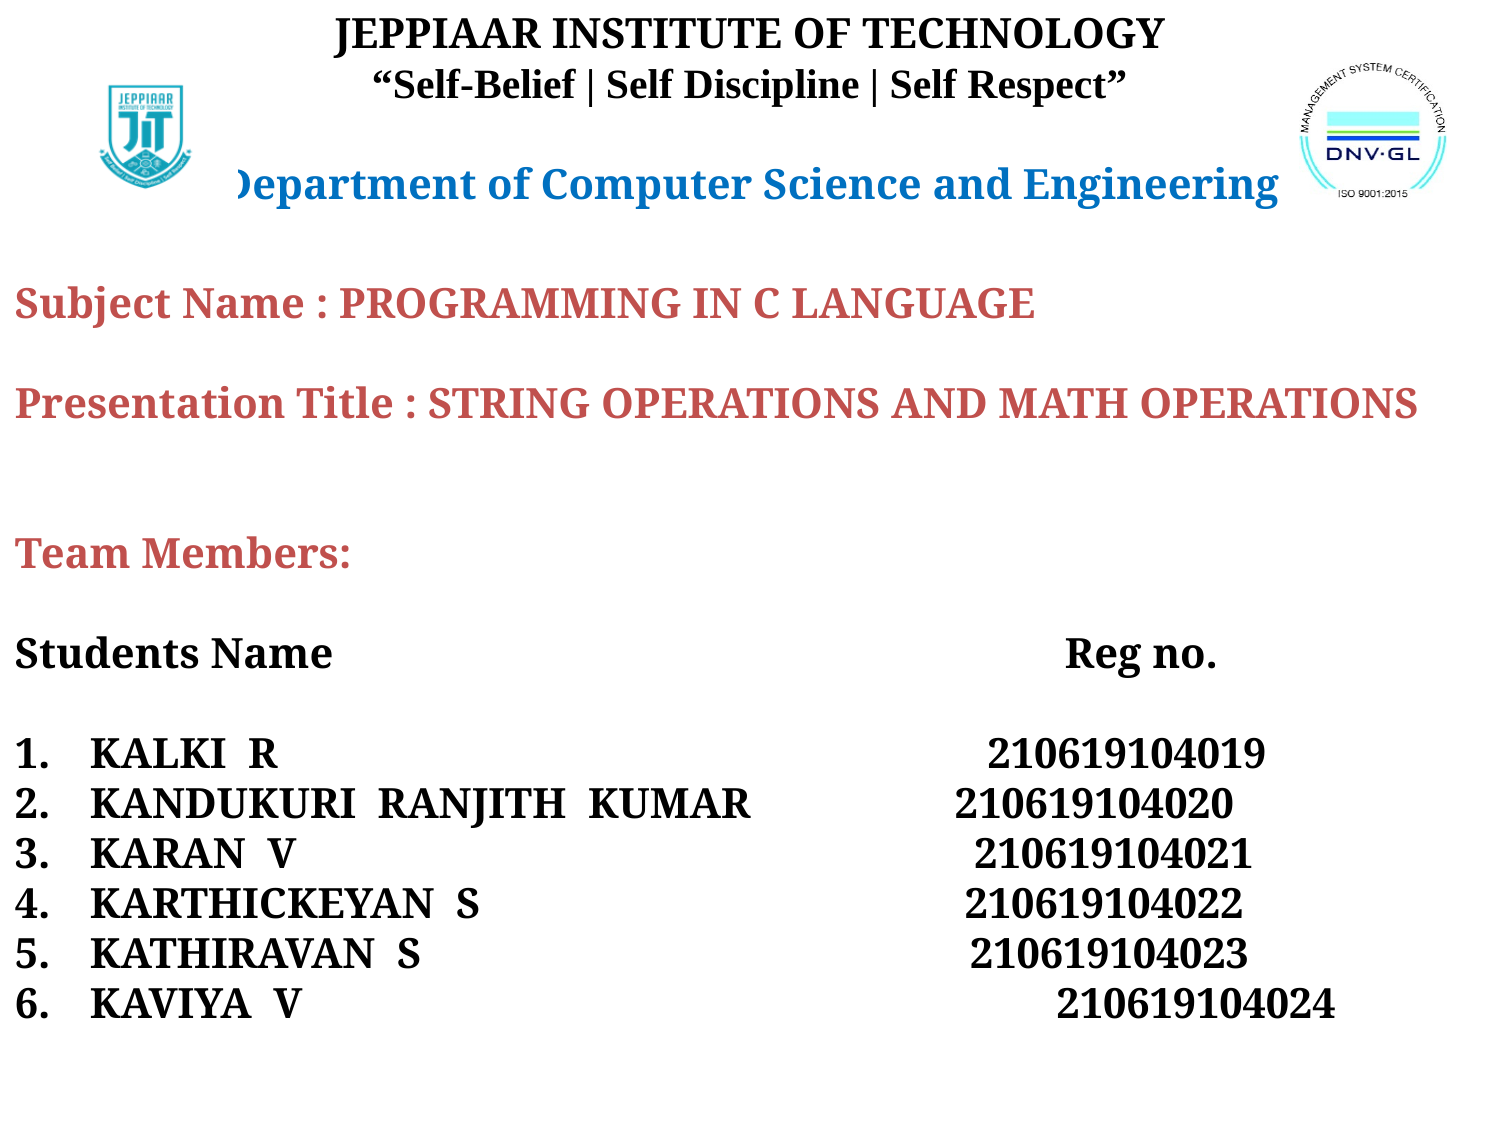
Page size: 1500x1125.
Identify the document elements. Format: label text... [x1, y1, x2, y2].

picture [1299, 62, 1447, 204]
text_box Subject Name : PROGRAMMING IN C LANGUAGE Presentation Title : STRING OPERATIONS AND MATH OPERATIONS Team Members: Students Name Reg no. KALKI R 210619104019 KANDUKURI RANJITH KUMAR 210619104020 KARAN V 210619104021 KARTHICKEYAN S 210619104022 KATHIRAVAN S 210619104023 KAVIYA V 210619104024 [0, 269, 1500, 1125]
picture [53, 62, 238, 212]
text_box JEPPIAAR INSTITUTE OF TECHNOLOGY “Self-Belief | Self Discipline | Self Respect” Department of Computer Science and Engineering [0, 0, 1500, 215]
